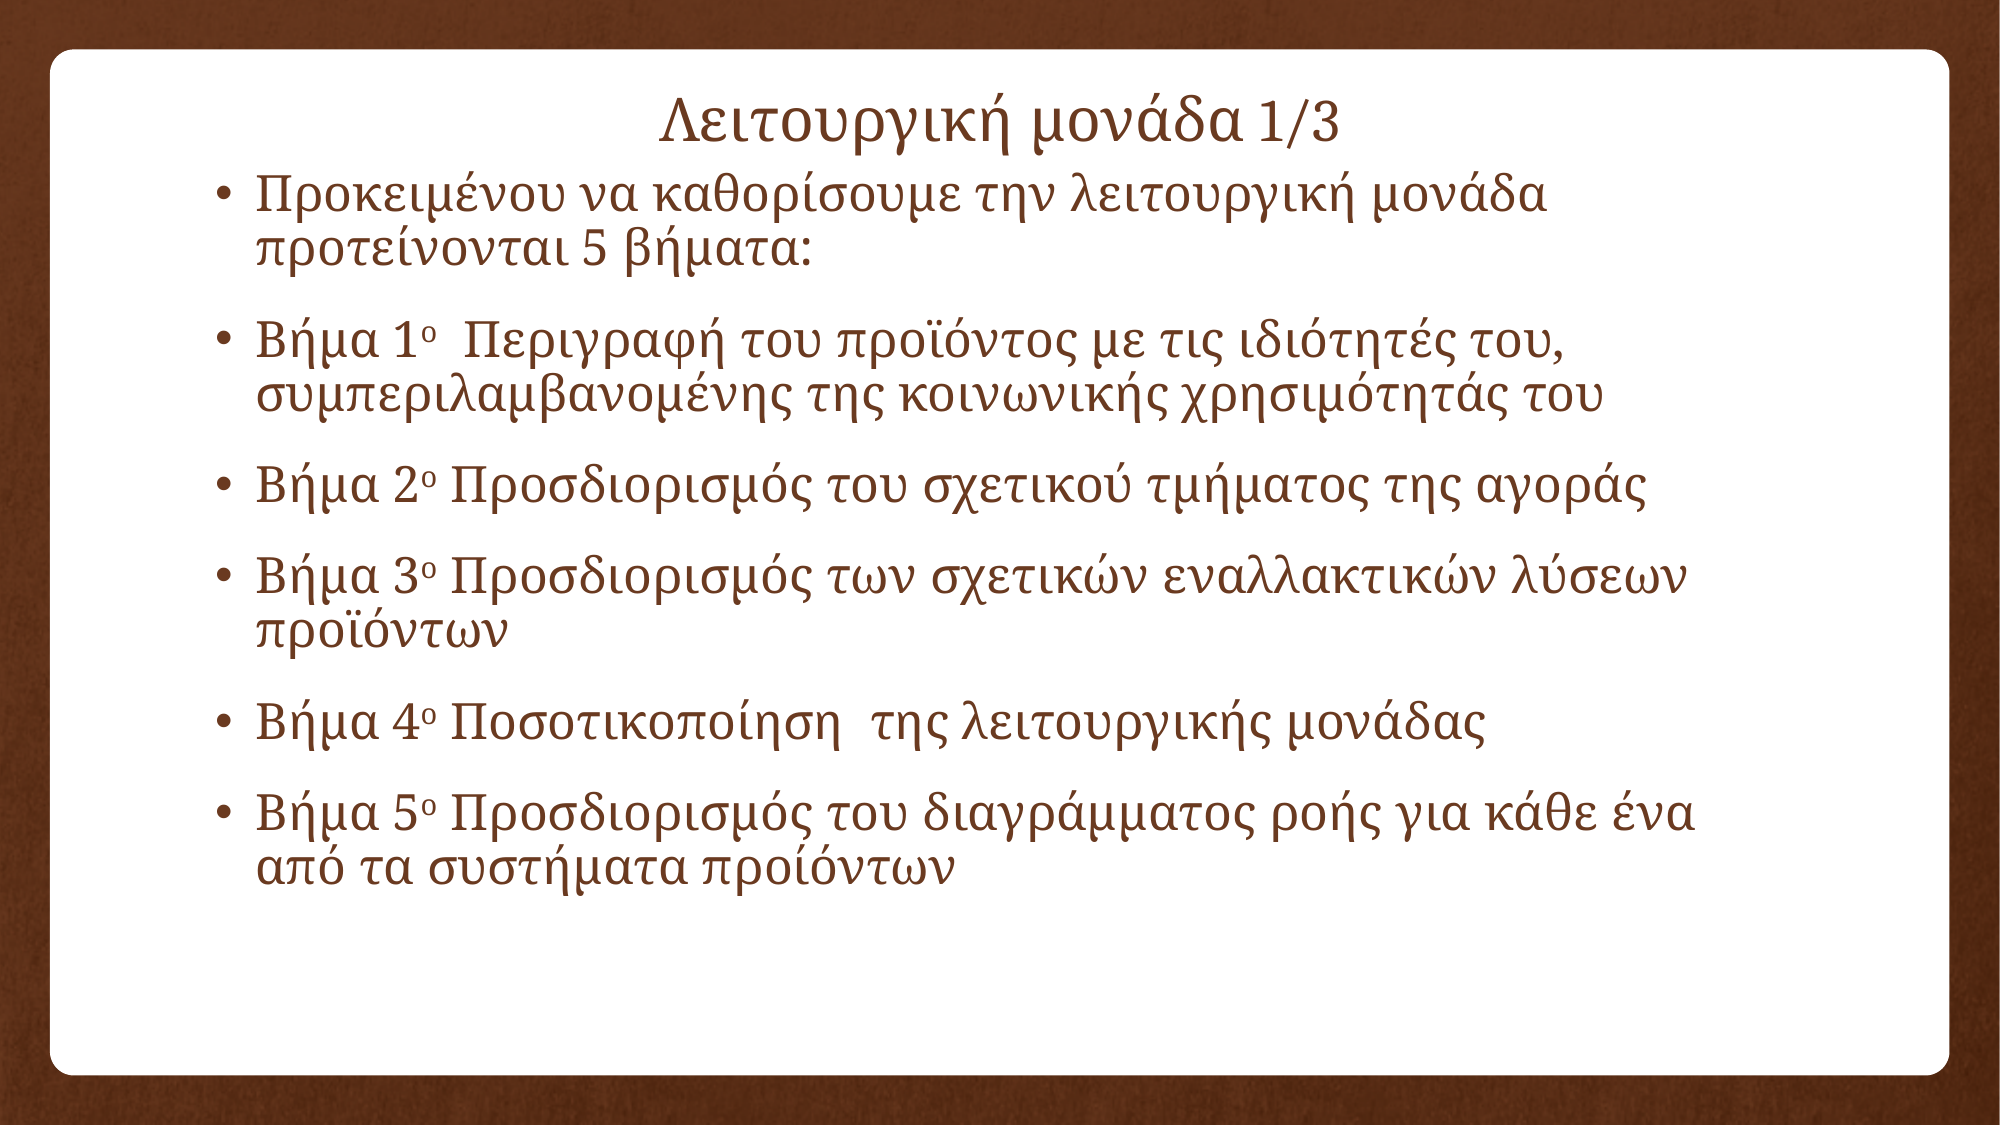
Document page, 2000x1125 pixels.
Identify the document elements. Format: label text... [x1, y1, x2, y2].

list Προκειμένου να καθορίσουμε την λειτουργική μονάδα προτείνονται 5 βήματα: Βήμα 1ο Περιγραφή του προϊόντος με τις ιδιότητές του, συμπεριλαμβανομένης της κοινωνικής χρησιμότητάς του Βήμα 2ο Προσδιορισμός του σχετικού τμήματος της αγοράς Βήμα 3ο Προσδιορισμός των σχετικών εναλλακτικών λύσεων προϊόντων Βήμα 4ο Ποσοτικοποίηση της λειτουργικής μονάδας Βήμα 5ο Προσδιορισμός του διαγράμματος ροής για κάθε ένα από τα συστήματα προίόντων [199, 160, 1800, 996]
title Λειτουργική μονάδα 1/3 [199, 70, 1800, 160]
